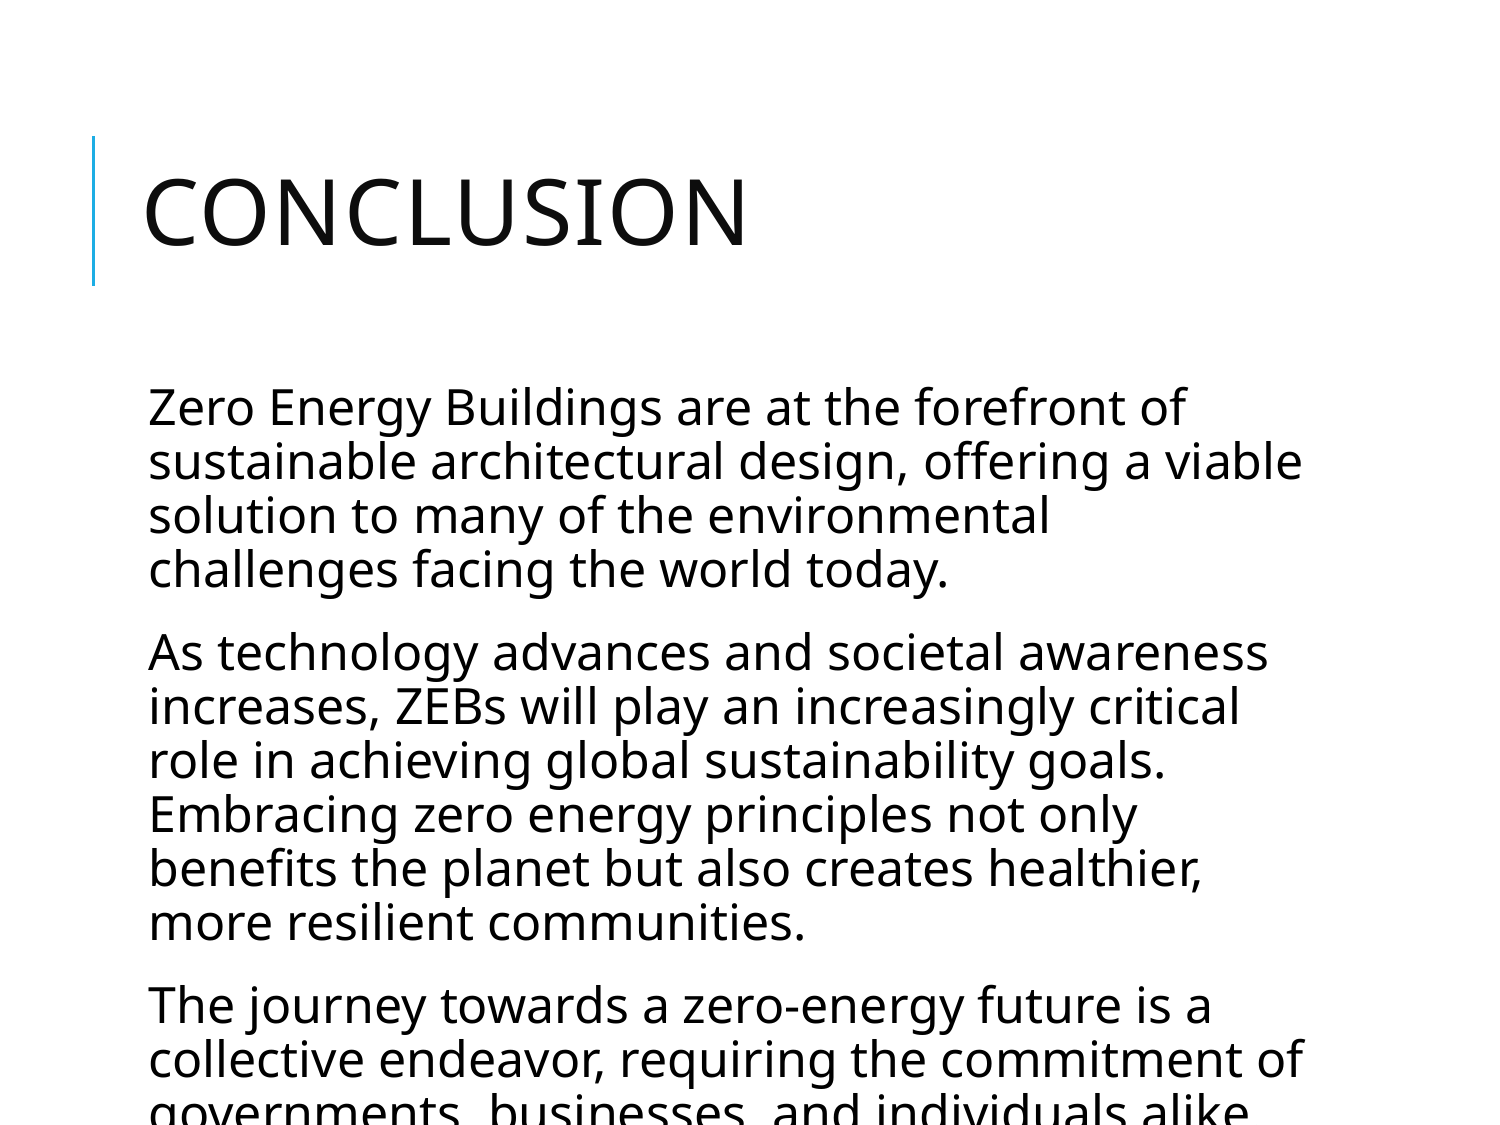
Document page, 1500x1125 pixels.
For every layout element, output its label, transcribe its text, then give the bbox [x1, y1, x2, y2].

title Conclusion [126, 96, 1322, 342]
list Zero Energy Buildings are at the forefront of sustainable architectural design, offering a viable solution to many of the environmental challenges facing the world today. As technology advances and societal awareness increases, ZEBs will play an increasingly critical role in achieving global sustainability goals. Embracing zero energy principles not only benefits the planet but also creates healthier, more resilient communities. The journey towards a zero-energy future is a collective endeavor, requiring the commitment of governments, businesses, and individuals alike. [126, 375, 1322, 1035]
